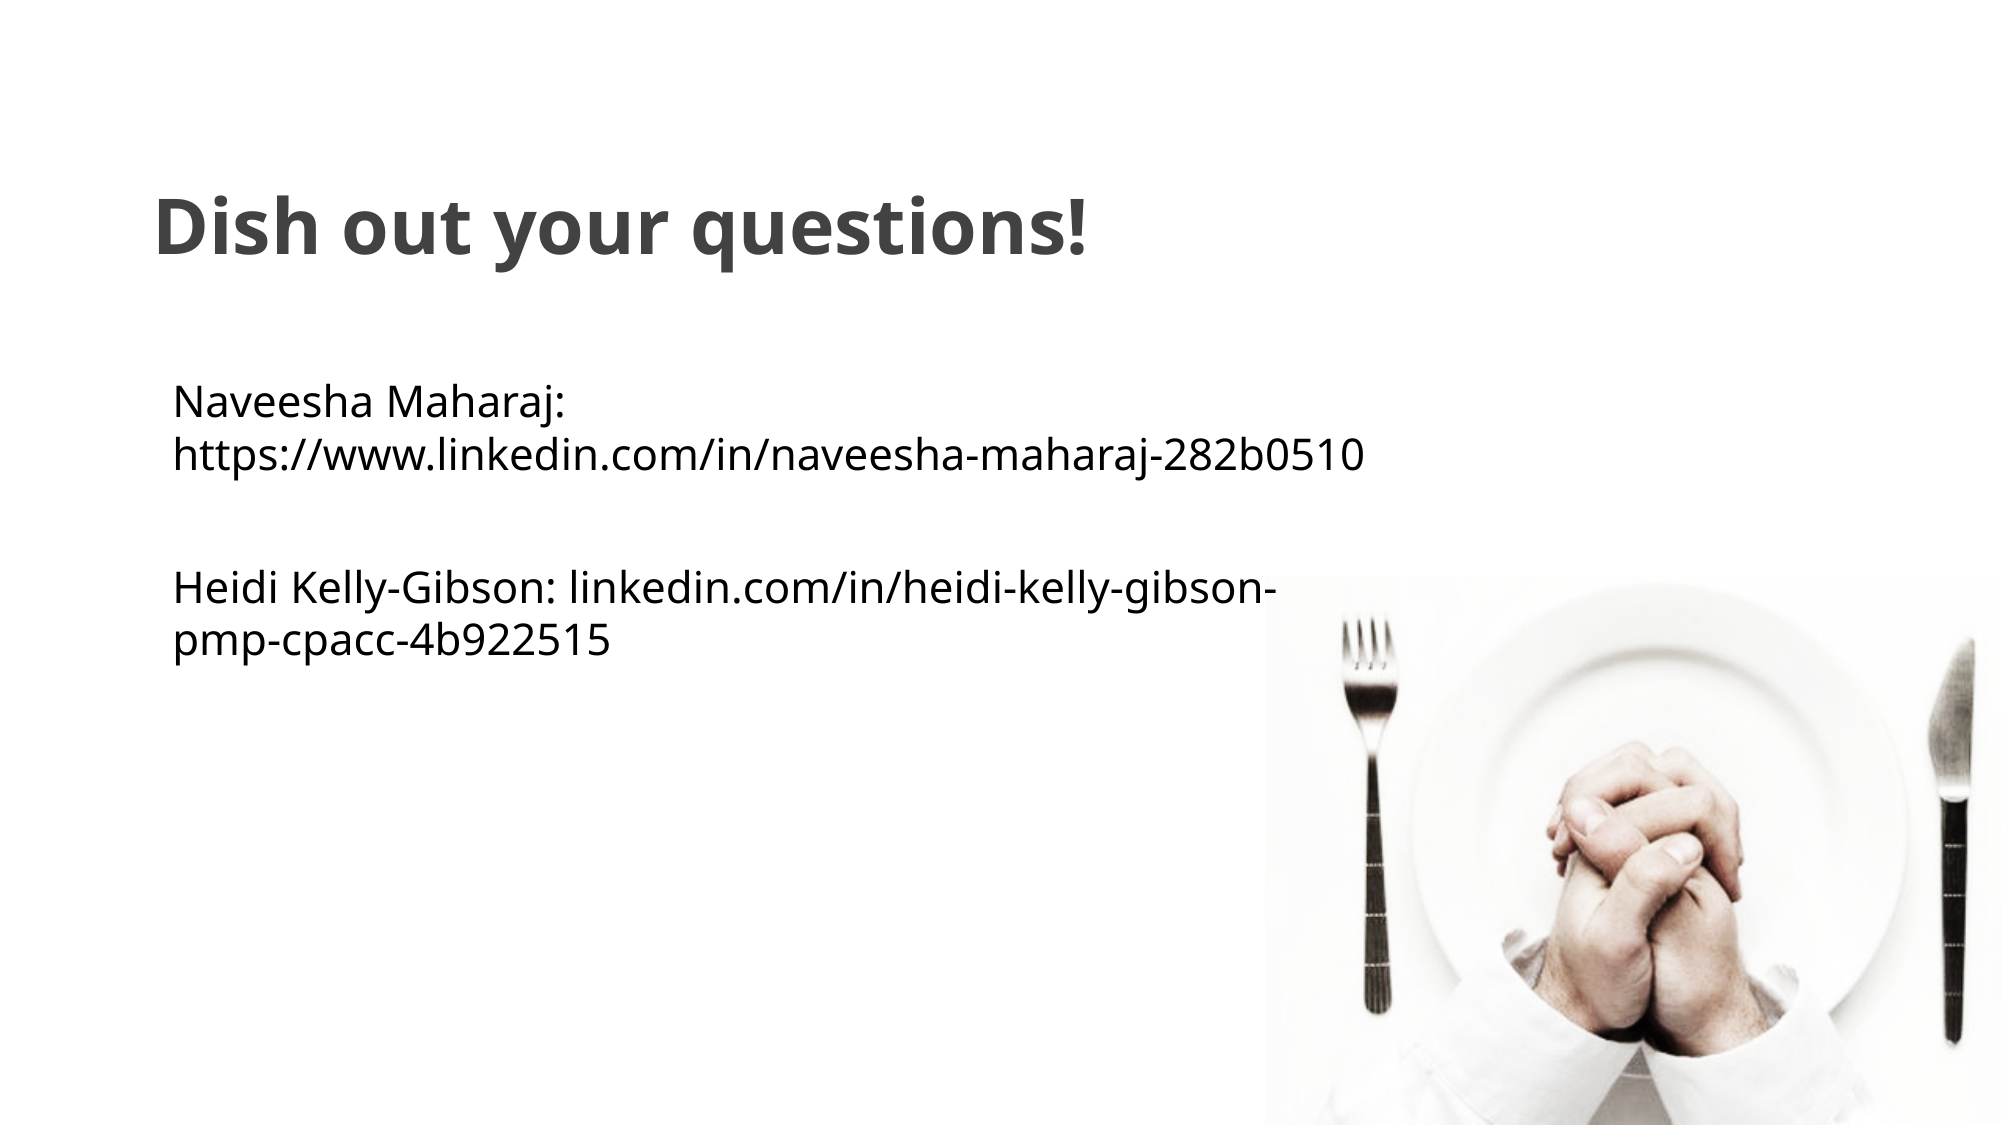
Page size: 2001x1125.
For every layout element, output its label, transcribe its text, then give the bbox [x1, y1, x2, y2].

text_box Naveesha Maharaj: https://www.linkedin.com/in/naveesha-maharaj-282b0510 [157, 358, 1428, 494]
picture [1264, 576, 2001, 1125]
text_box Heidi Kelly-Gibson: linkedin.com/in/heidi-kelly-gibson-pmp-cpacc-4b922515 [157, 544, 1331, 680]
title Dish out your questions! [137, 59, 1863, 278]
